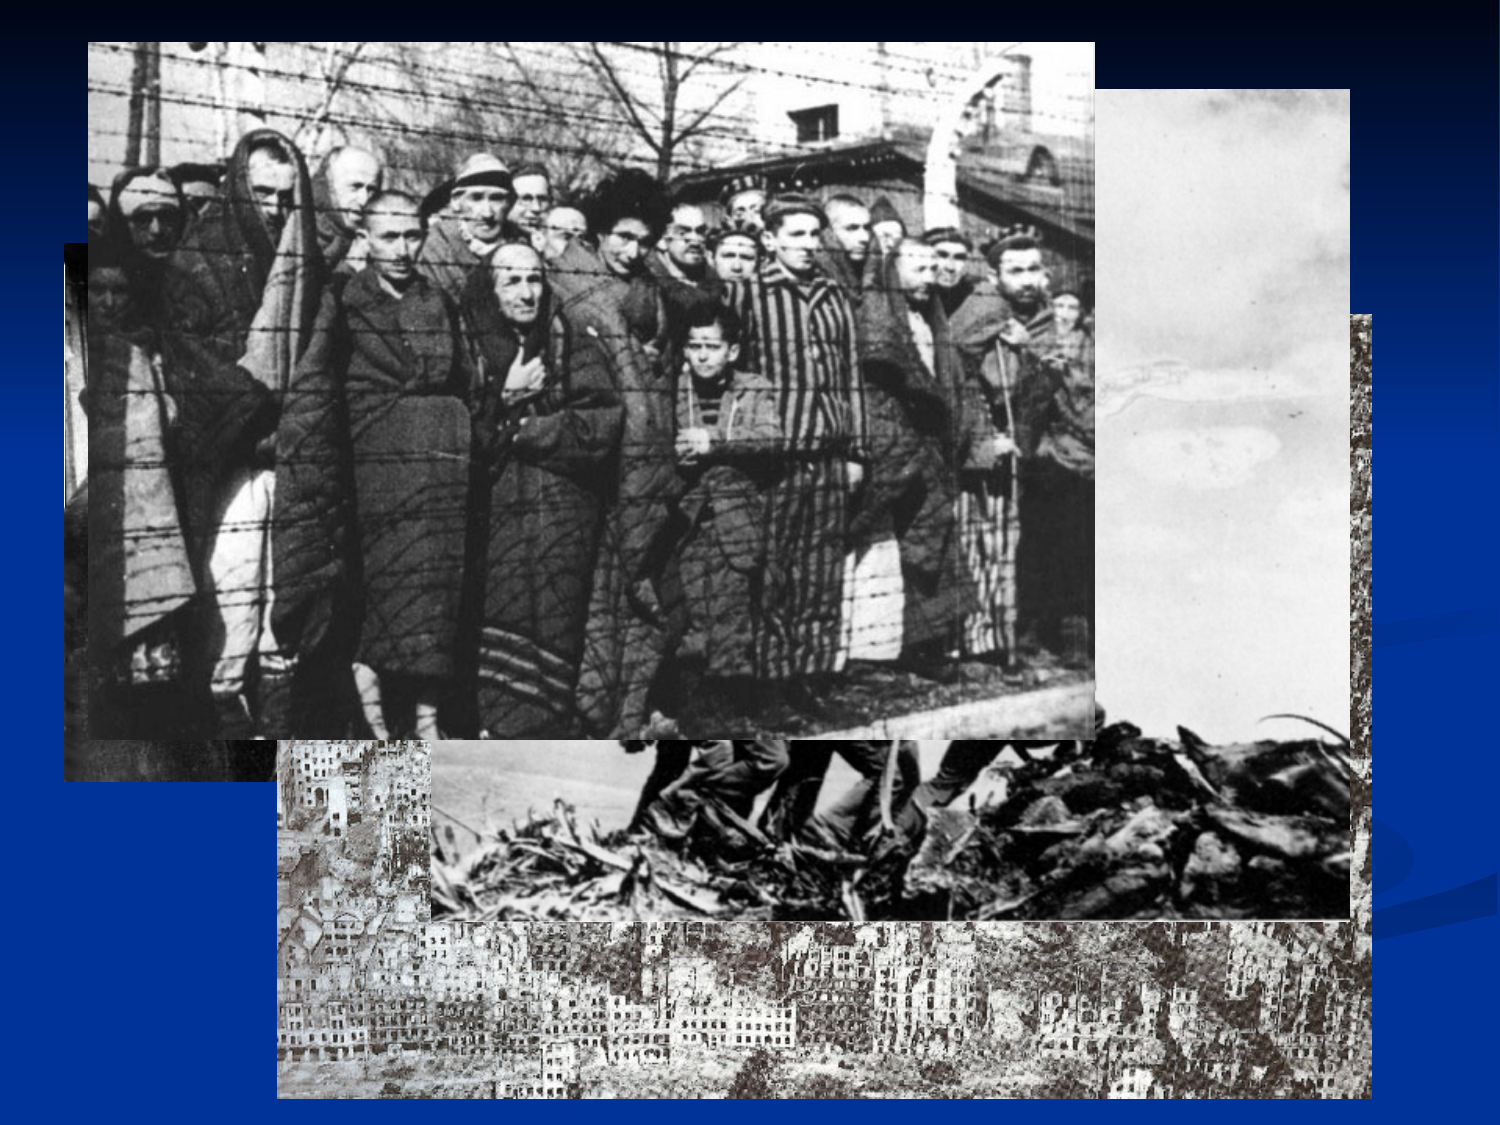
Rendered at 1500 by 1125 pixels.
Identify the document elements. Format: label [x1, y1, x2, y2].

picture [64, 42, 1372, 1099]
